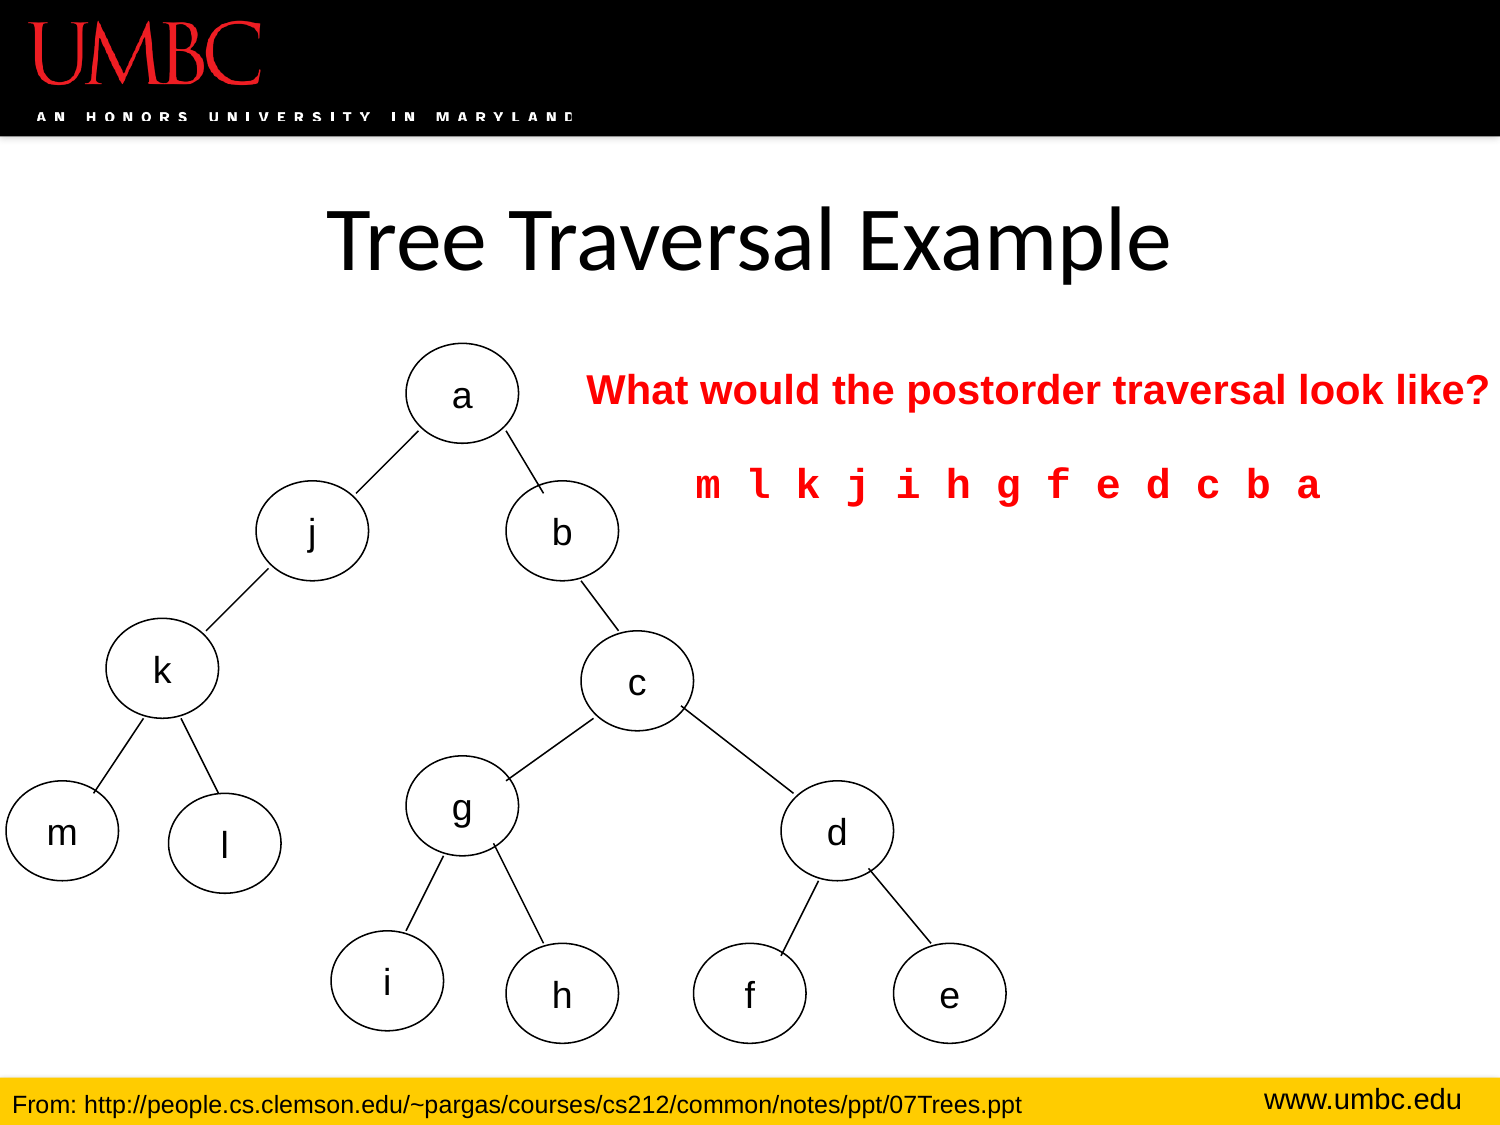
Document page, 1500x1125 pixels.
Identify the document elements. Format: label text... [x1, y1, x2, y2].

text_box m [6, 780, 119, 881]
text_box g [406, 755, 519, 856]
text_box k [106, 618, 219, 719]
text_box d [781, 780, 894, 881]
text_box From: http://people.cs.clemson.edu/~pargas/courses/cs212/common/notes/ppt/07Trees.ppt [0, 1080, 1040, 1125]
text_box l [168, 793, 282, 894]
text_box What would the postorder traversal look like? [571, 355, 1500, 421]
text_box f [693, 943, 807, 1044]
text_box j [256, 480, 369, 581]
title Tree Traversal Example [74, 139, 1425, 327]
text_box i [331, 930, 444, 1031]
text_box e [893, 943, 1007, 1044]
text_box m l k j i h g f e d c b a [680, 449, 1500, 515]
text_box a [406, 343, 519, 444]
text_box b [506, 480, 619, 581]
text_box c [581, 630, 694, 731]
text_box h [506, 943, 619, 1044]
